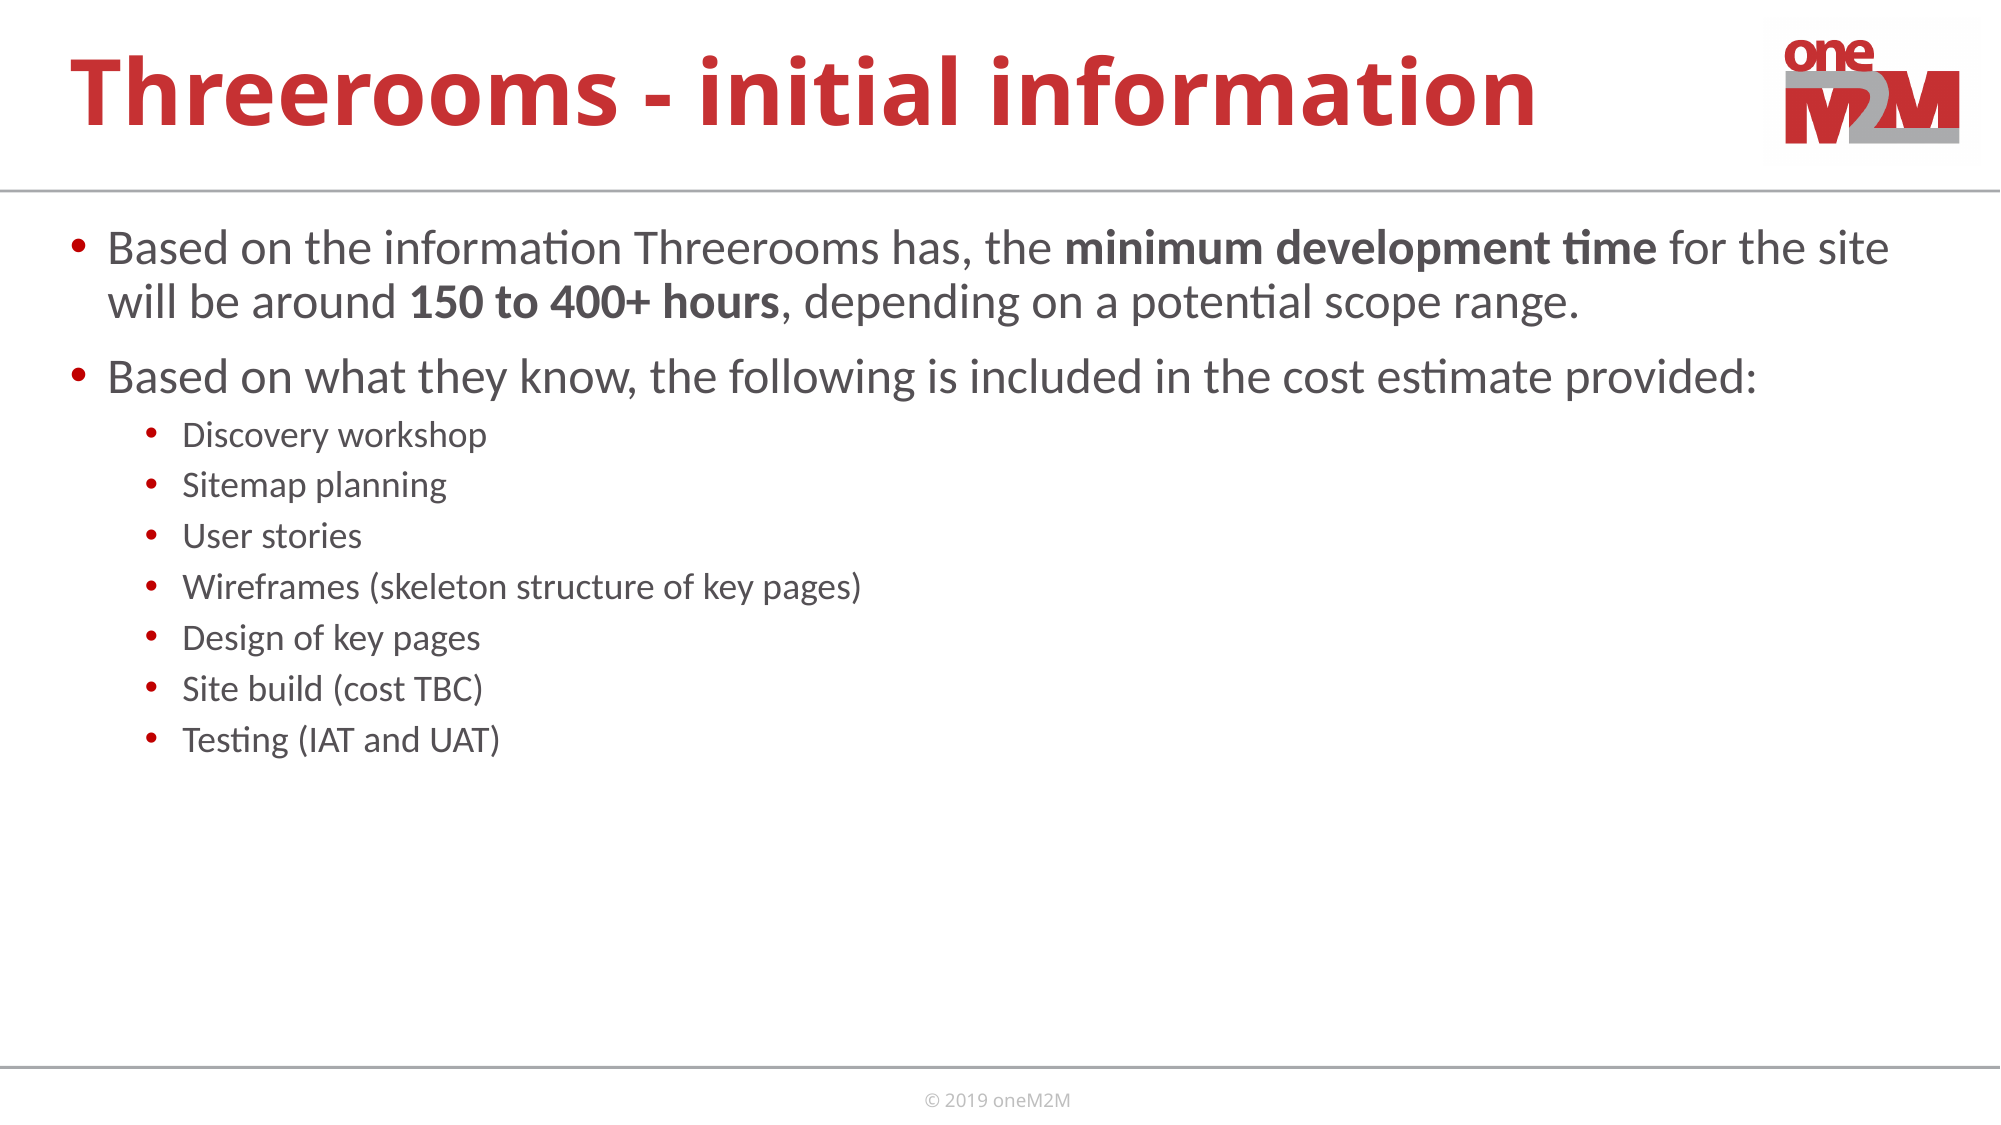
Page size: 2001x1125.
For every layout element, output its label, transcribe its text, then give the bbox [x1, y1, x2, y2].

picture [1763, 17, 1981, 166]
list Based on the information Threerooms has, the minimum development time for the site will be around 150 to 400+ hours, depending on a potential scope range. Based on what they know, the following is included in the cost estimate provided: Discovery workshop Sitemap planning User stories Wireframes (skeleton structure of key pages) Design of key pages Site build (cost TBC) Testing (IAT and UAT) [54, 214, 1952, 928]
title Threerooms - initial information [54, 0, 1737, 193]
